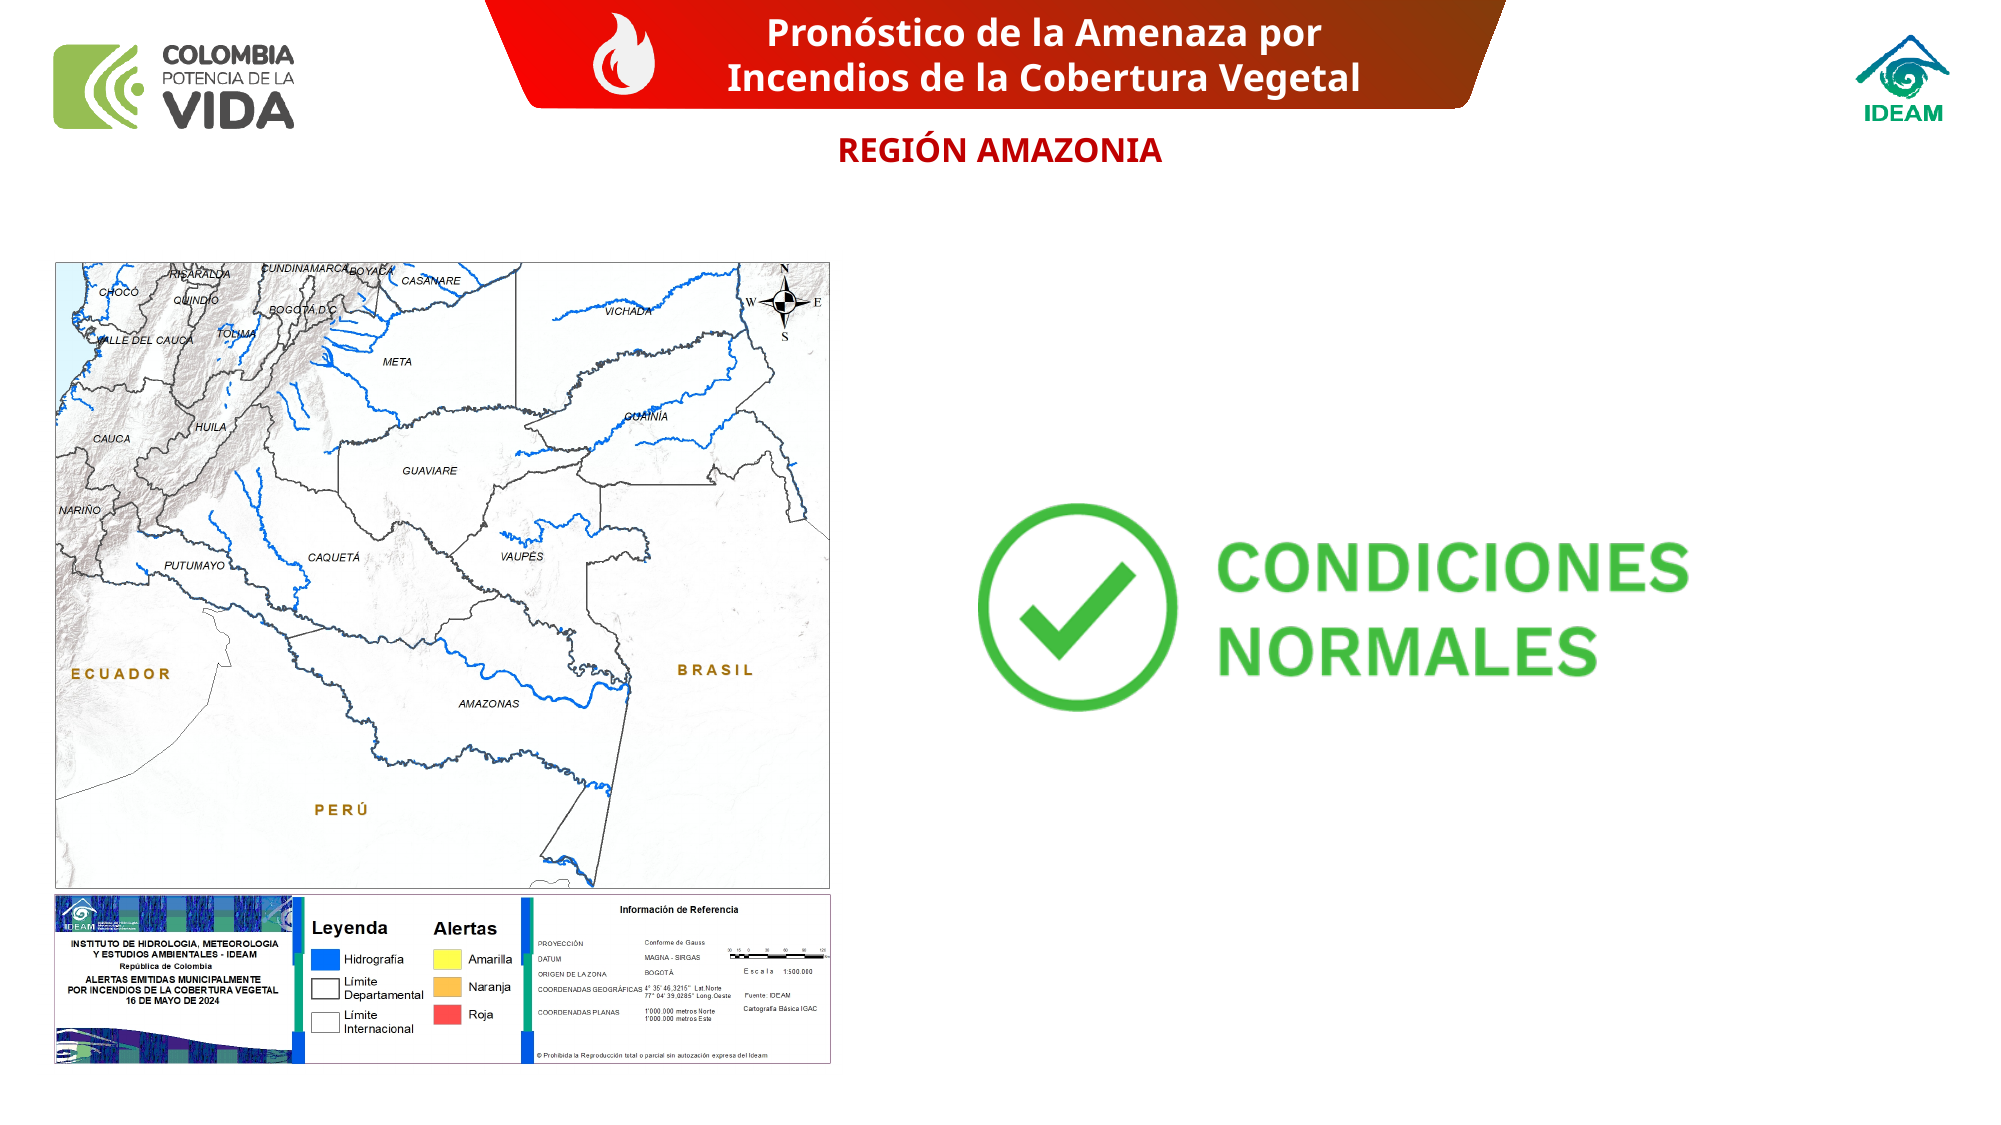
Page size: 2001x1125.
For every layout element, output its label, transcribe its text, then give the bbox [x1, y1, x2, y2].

list REGIÓN AMAZONIA [613, 126, 1387, 188]
picture [593, 12, 655, 95]
picture [0, 0, 2000, 1125]
